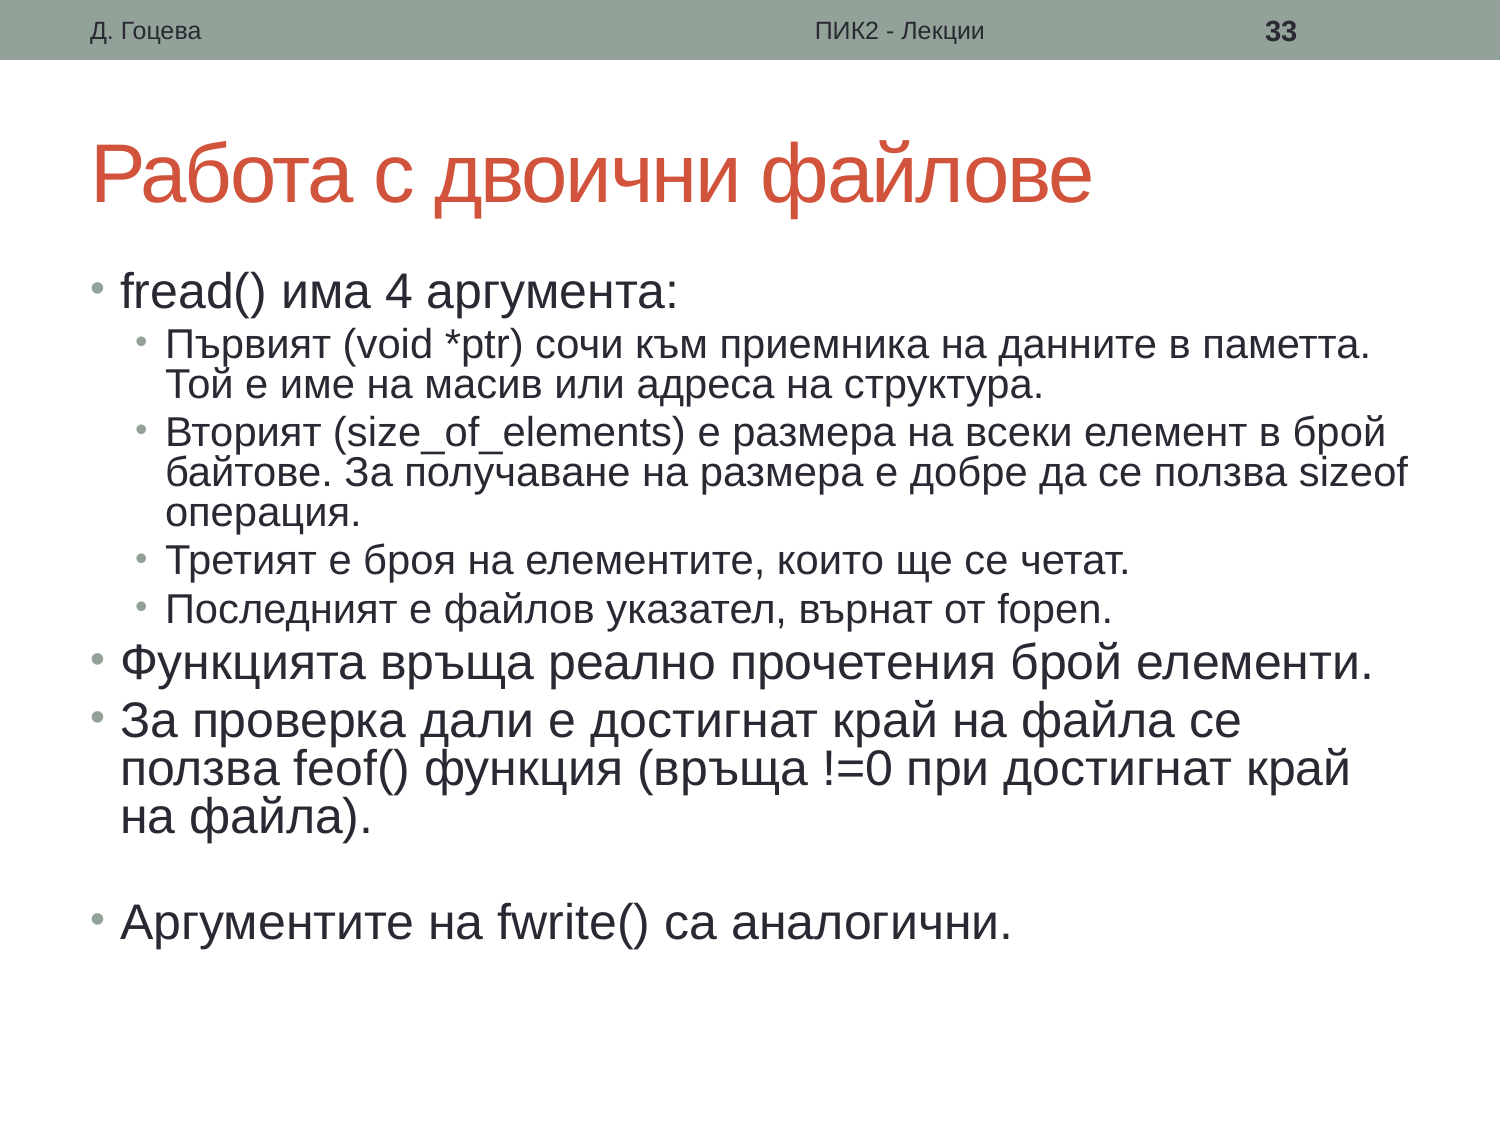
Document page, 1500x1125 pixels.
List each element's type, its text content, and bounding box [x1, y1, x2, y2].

footer ПИК2 - Лекции [562, 3, 1238, 57]
slide_number Д. Гоцева [75, 3, 550, 57]
title Работа с двоични файлове [75, 87, 1425, 250]
slide_number 33 [1250, 3, 1425, 57]
list fread() има 4 аргумента: Първият (void *ptr) сочи към приемника на данните в паметта. Той е име на масив или адреса на структура. Вторият (size_of_elements) е размера на всеки елемент в брой байтове. За получаване на размера е добре да се ползва sizeof операция. Третият е броя на елементите, които ще се четат. Последният е файлов указател, върнат от fopen. Функцията връща реално прочетения брой елементи. За проверка дали е достигнат край на файла се ползва feof() функция (връща !=0 при достигнат край на файла). Аргументите на fwrite() са аналогични. [75, 262, 1425, 1047]
